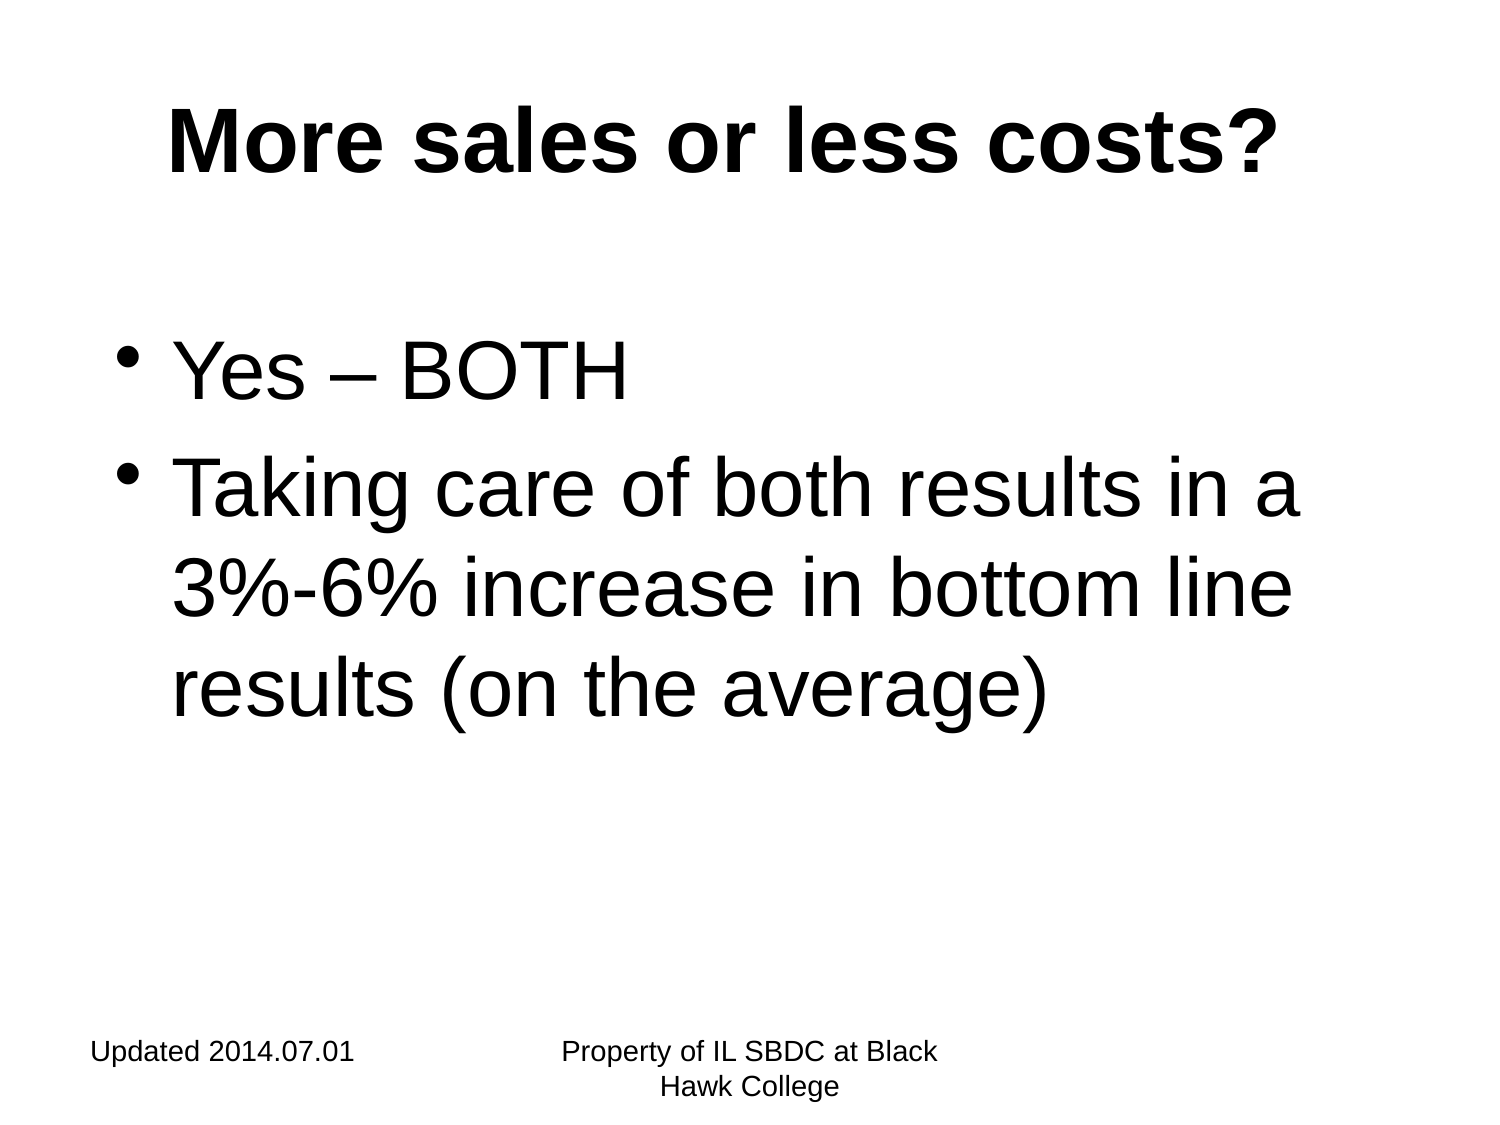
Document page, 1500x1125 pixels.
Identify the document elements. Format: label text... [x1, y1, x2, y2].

title More sales or less costs? [0, 39, 1451, 313]
list Yes – BOTH Taking care of both results in a 3%-6% increase in bottom line results (on the average) [99, 212, 1452, 713]
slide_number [74, 1024, 426, 1103]
footer Property of IL SBDC at Black Hawk College [512, 1024, 988, 1103]
